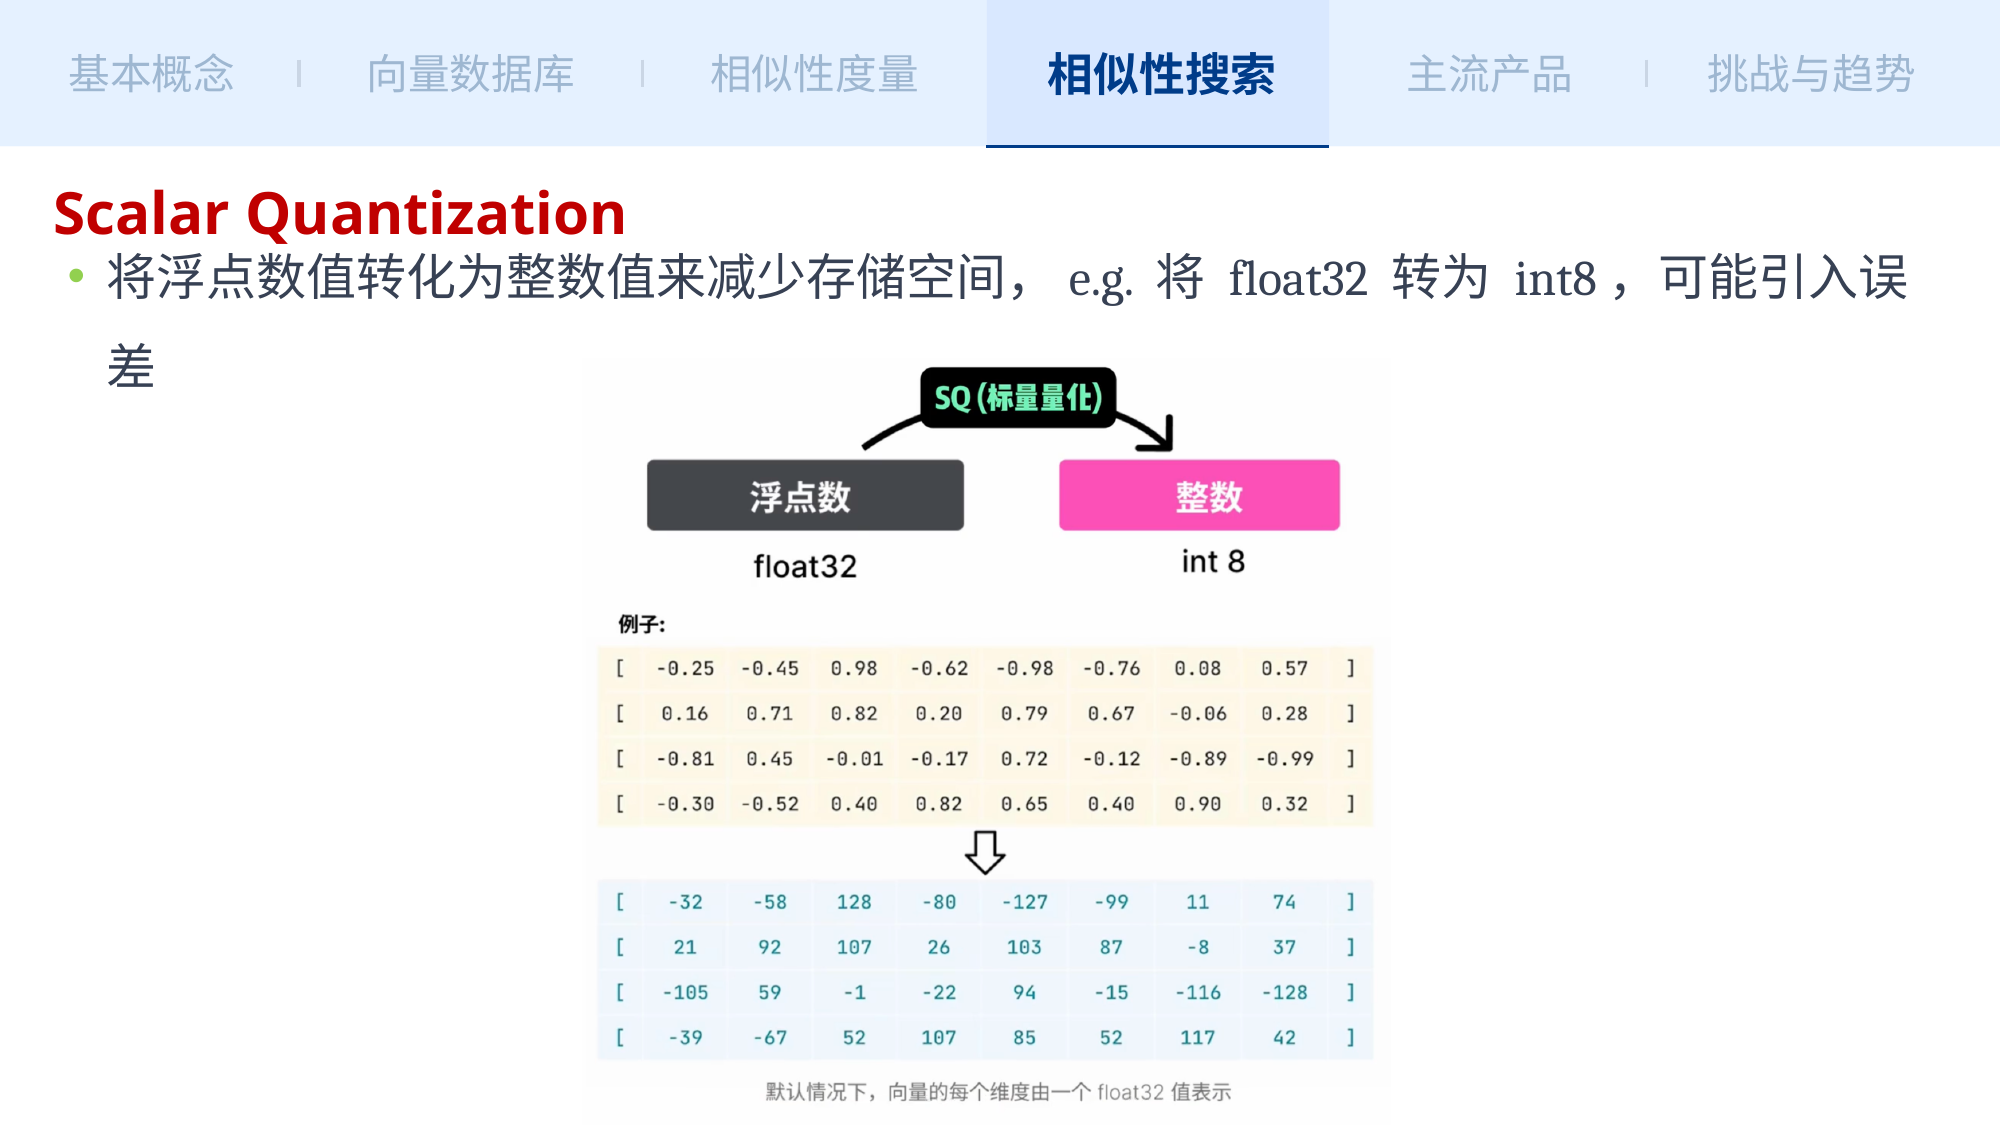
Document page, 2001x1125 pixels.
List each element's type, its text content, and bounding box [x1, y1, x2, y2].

picture [581, 358, 1392, 1125]
text_box 向量数据库 [351, 40, 591, 105]
text_box 将浮点数值转化为整数值来减少存储空间，e.g. 将 float32 转为 int8，可能引入误差 [52, 232, 1954, 379]
text_box 相似性度量 [695, 40, 934, 105]
text_box [0, 0, 985, 148]
text_box 相似性搜索 [1033, 37, 1292, 108]
text_box 挑战与趋势 [1692, 40, 1954, 105]
title Scalar Quantization [38, 167, 730, 265]
text_box 主流产品 [1391, 40, 1589, 105]
text_box 基本概念 [53, 40, 251, 105]
text_box [1331, 0, 2000, 148]
text_box [985, 0, 1331, 148]
